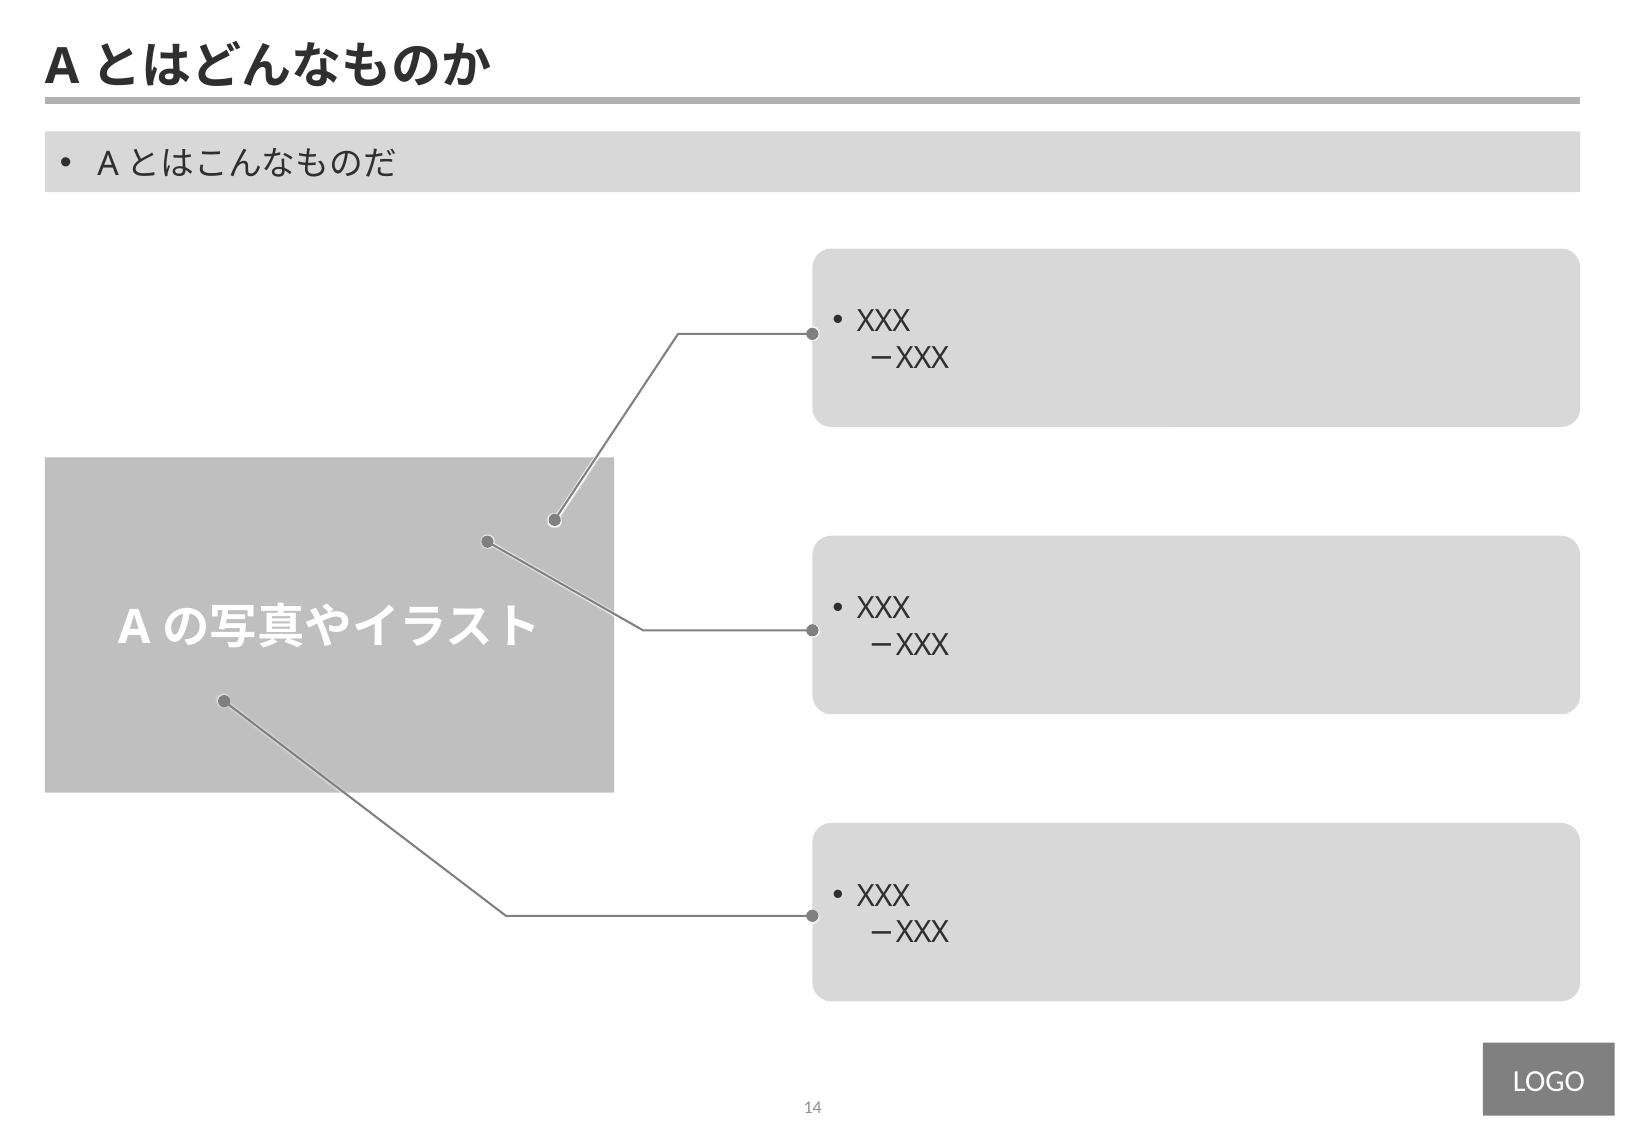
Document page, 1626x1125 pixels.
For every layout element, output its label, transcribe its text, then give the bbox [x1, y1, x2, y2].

title Aとはどんなものか [44, 36, 1581, 98]
text_box Aの写真やイラスト [44, 457, 615, 793]
text_box XXX XXX [811, 248, 1581, 428]
text_box [481, 535, 819, 637]
text_box [548, 327, 819, 527]
list Aとはこんなものだ [44, 131, 1581, 193]
text_box [218, 695, 819, 923]
text_box XXX XXX [811, 822, 1581, 1002]
text_box XXX XXX [811, 535, 1581, 715]
